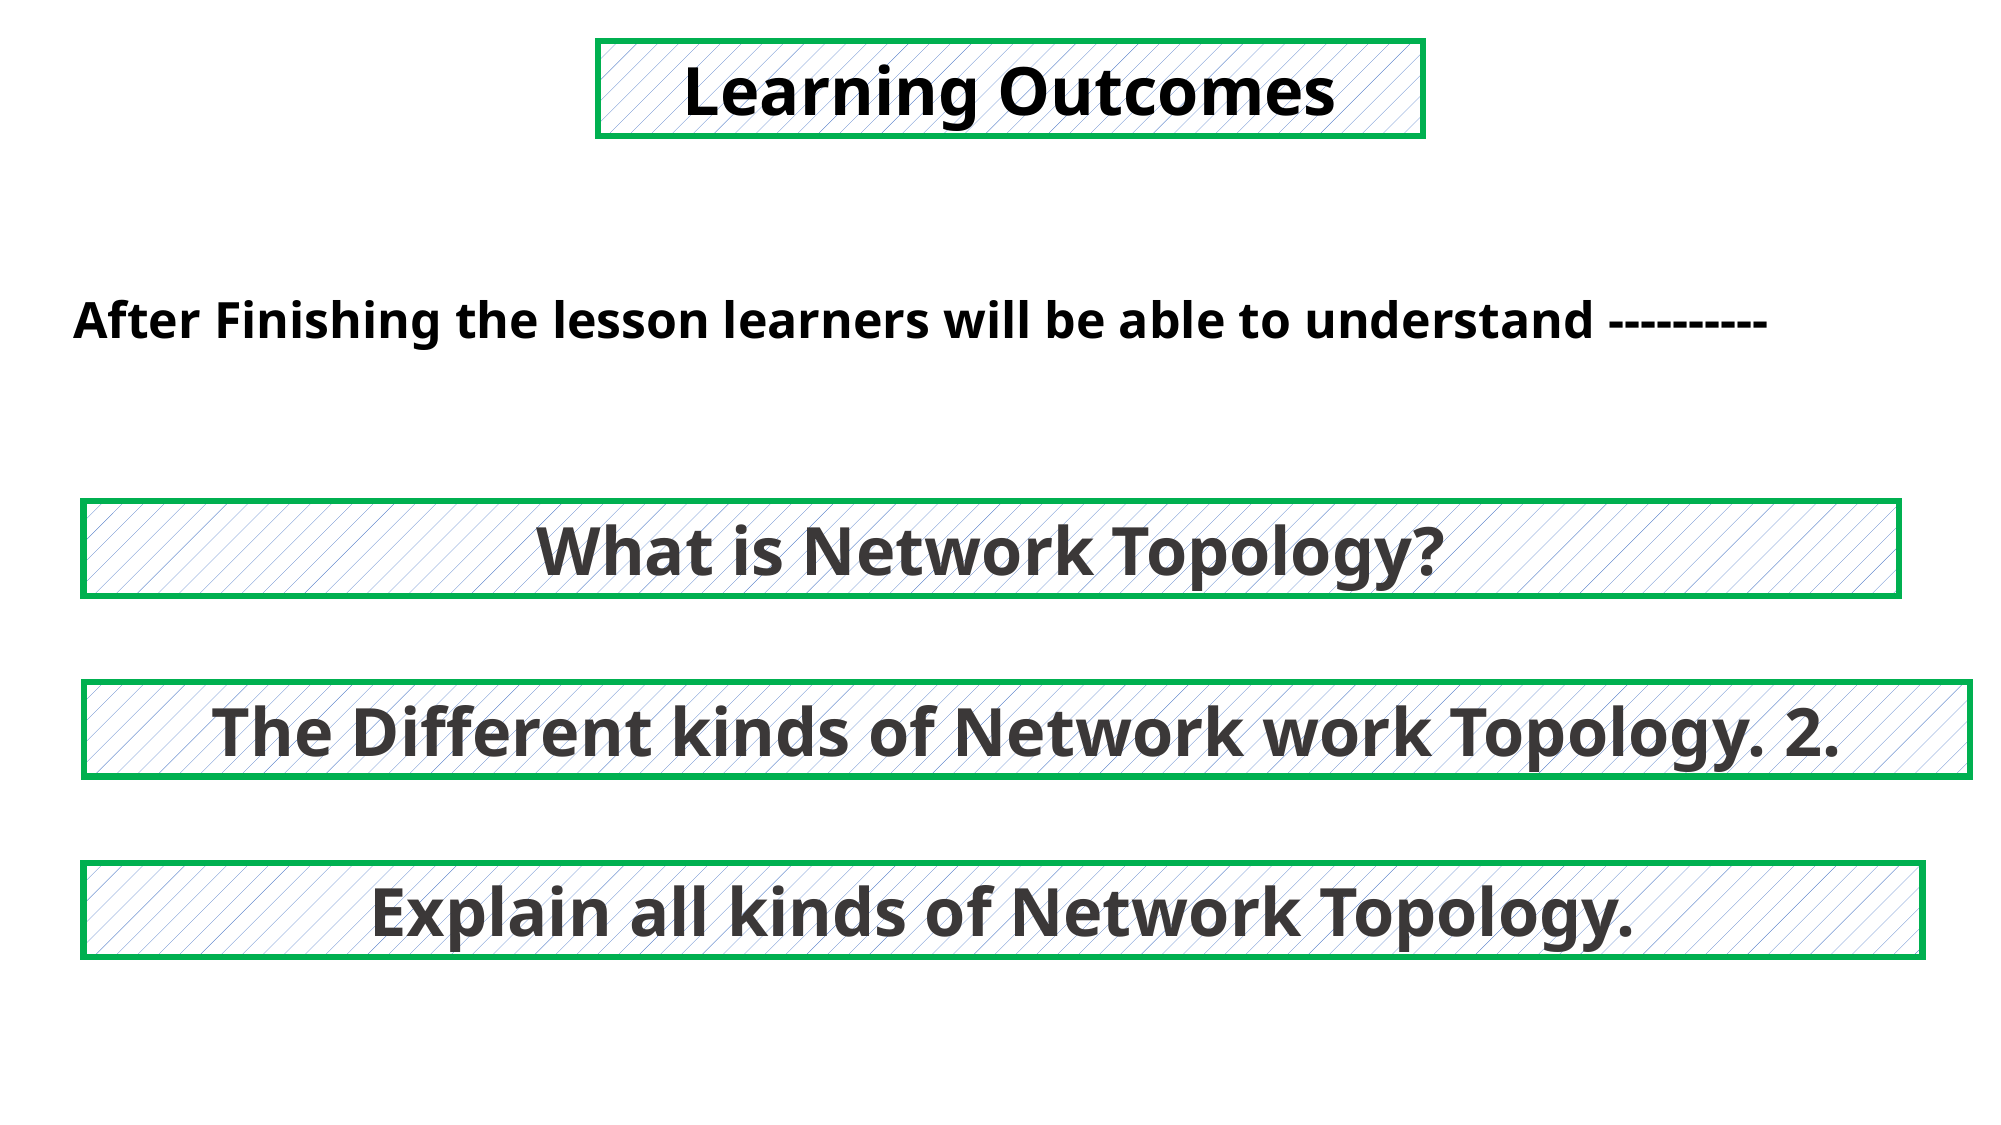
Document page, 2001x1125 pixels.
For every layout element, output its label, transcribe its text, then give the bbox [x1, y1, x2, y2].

text_box The Different kinds of Network work Topology. 2. [83, 681, 1971, 777]
text_box What is Network Topology? [83, 501, 1899, 596]
text_box Learning Outcomes [597, 41, 1423, 136]
text_box Explain all kinds of Network Topology. [83, 862, 1923, 958]
text_box After Finishing the lesson learners will be able to understand ---------- [58, 281, 1948, 356]
